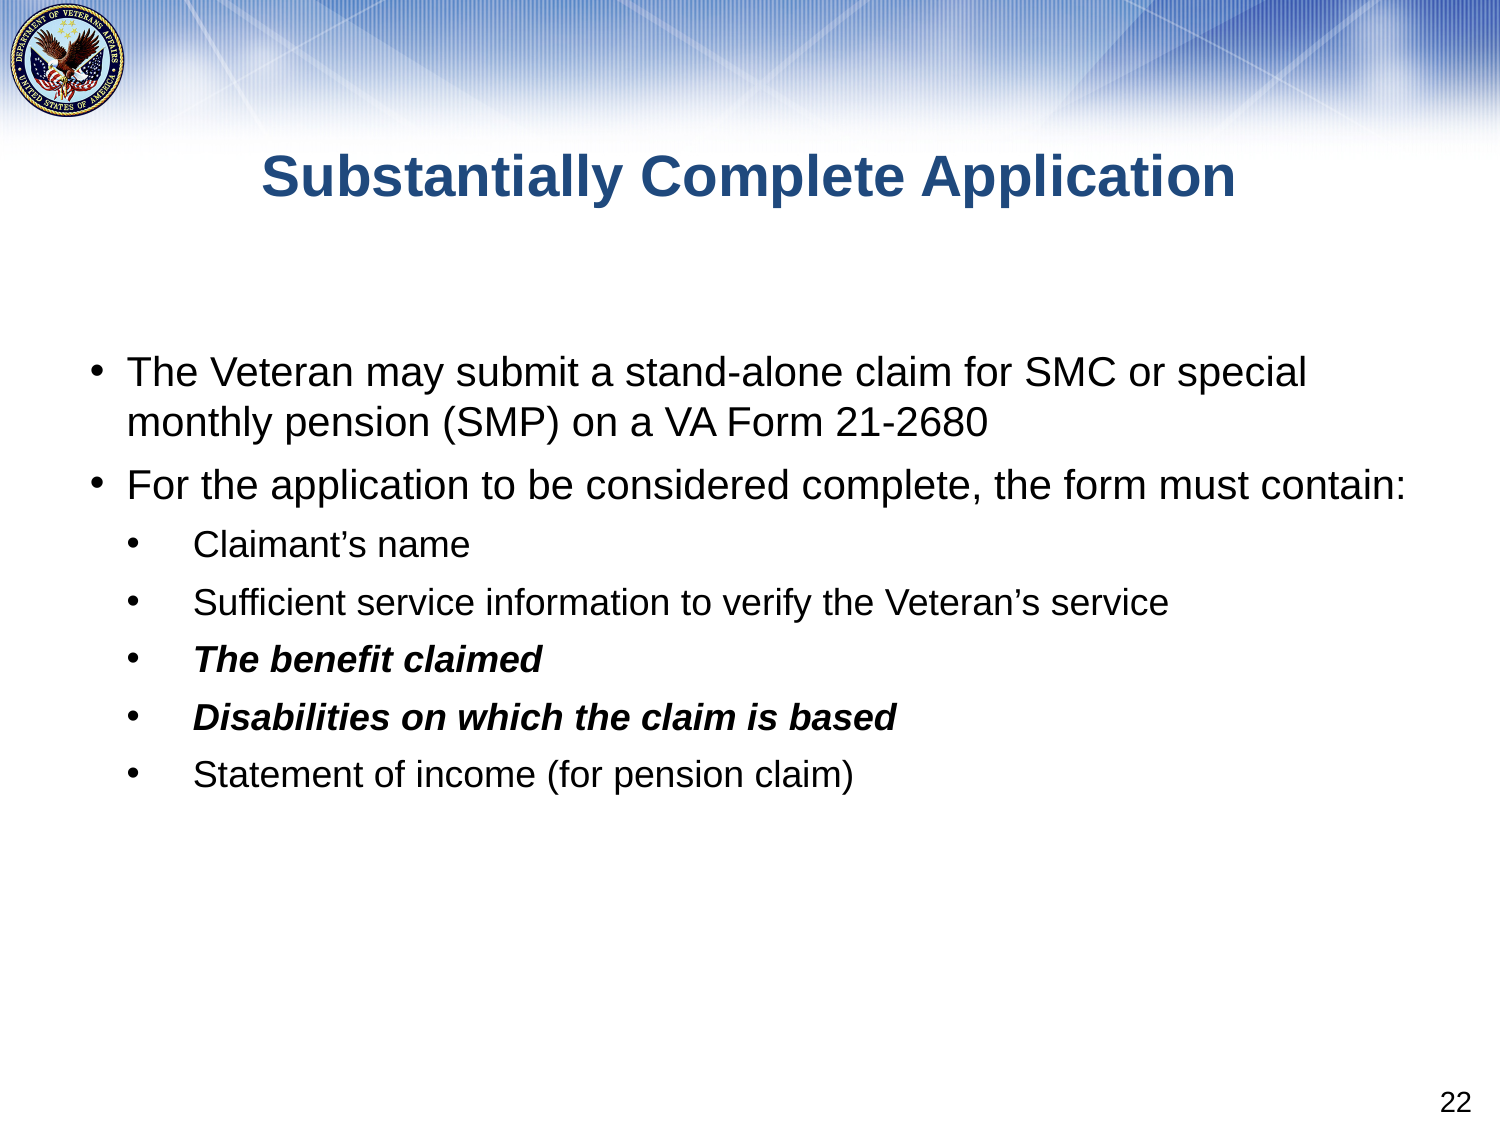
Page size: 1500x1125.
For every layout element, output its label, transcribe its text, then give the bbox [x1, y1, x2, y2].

picture [0, 309, 1500, 1062]
title Substantially Complete Application [0, 130, 1500, 309]
list The Veteran may submit a stand-alone claim for SMC or special monthly pension (SMP) on a VA Form 21-2680 For the application to be considered complete, the form must contain: Claimant’s name Sufficient service information to verify the Veteran’s service The benefit claimed Disabilities on which the claim is based Statement of income (for pension claim) [75, 337, 1425, 980]
slide_number 22 [1136, 1083, 1487, 1125]
picture [0, 0, 1500, 130]
